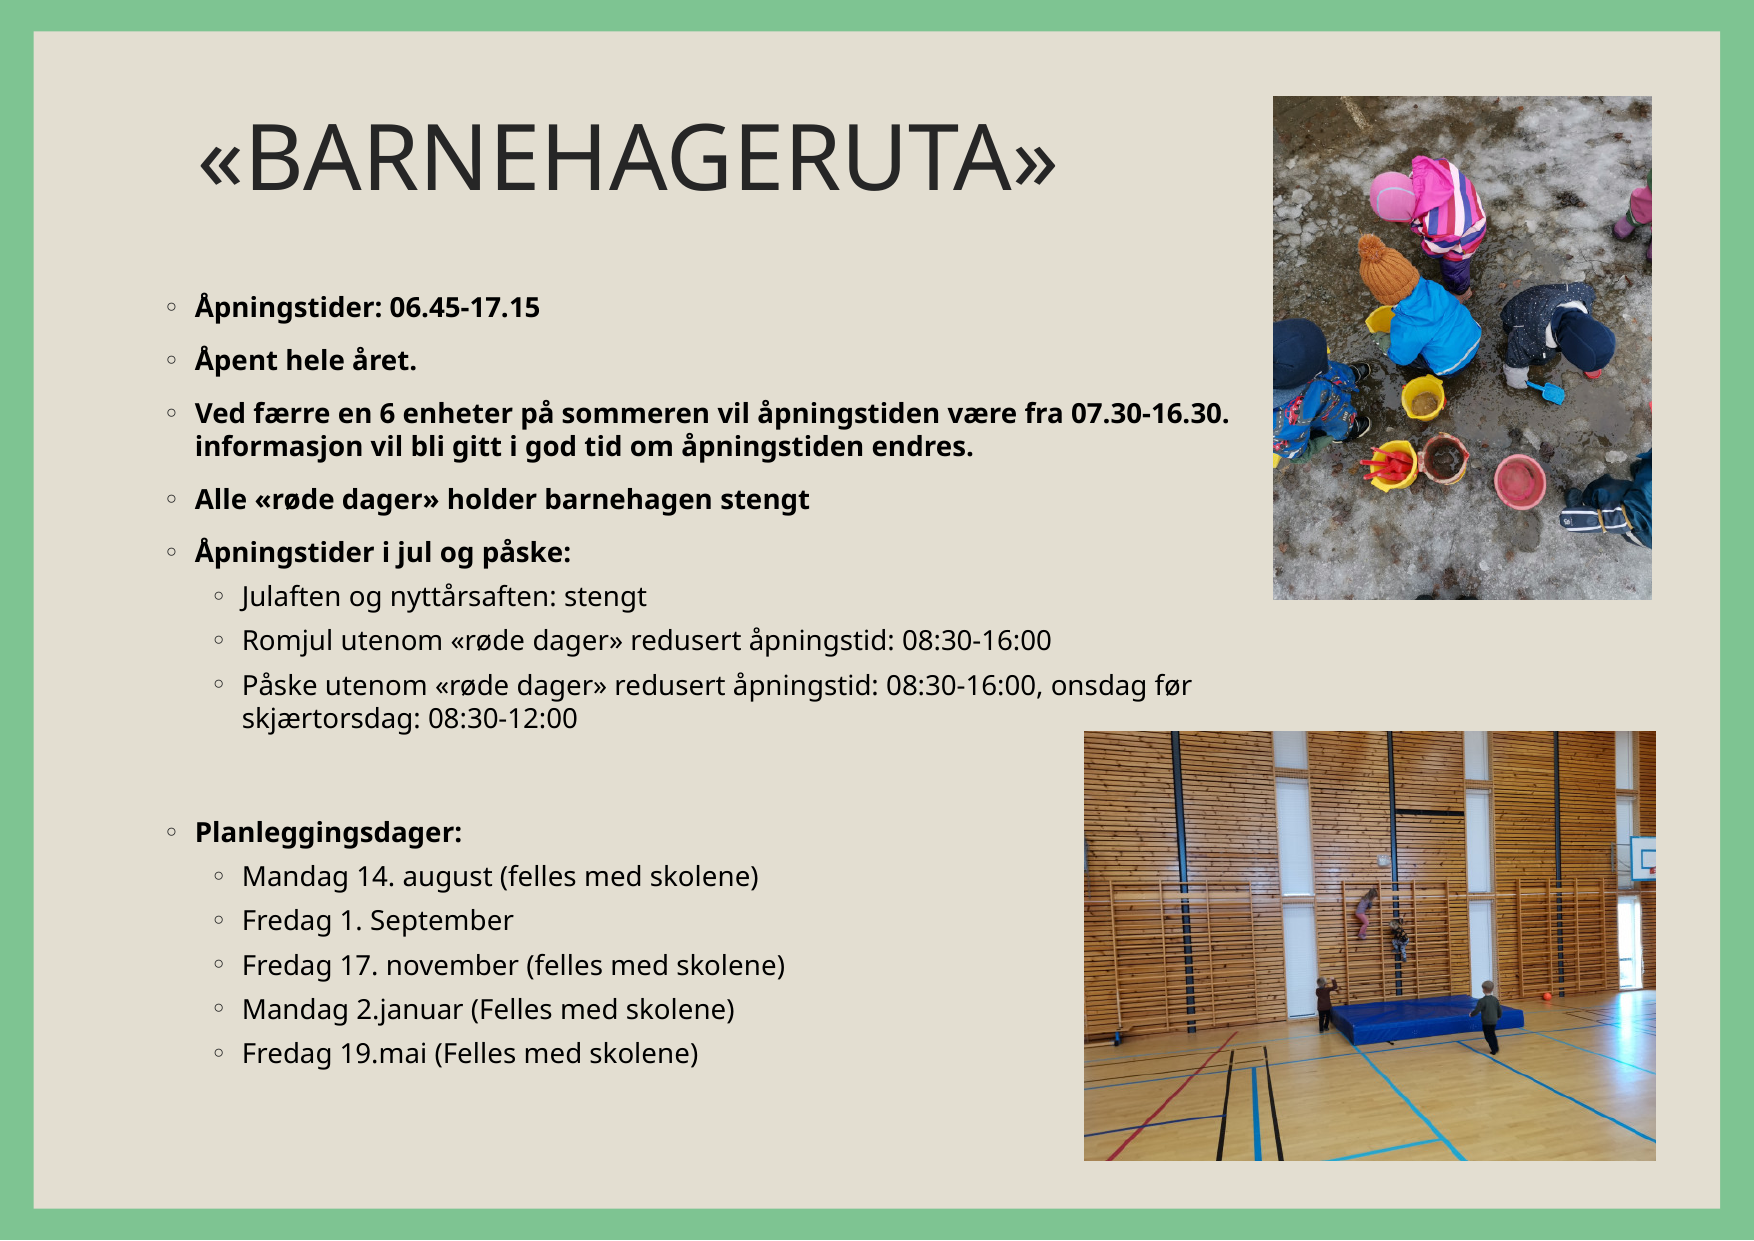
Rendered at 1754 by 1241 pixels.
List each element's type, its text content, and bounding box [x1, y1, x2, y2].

picture [1084, 731, 1656, 1161]
title «BARNEHAGERUTA» [0, 38, 1258, 283]
list Åpningstider: 06.45-17.15 Åpent hele året. Ved færre en 6 enheter på sommeren vil åpningstiden være fra 07.30-16.30. informasjon vil bli gitt i god tid om åpningstiden endres. Alle «røde dager» holder barnehagen stengt Åpningstider i jul og påske: Julaften og nyttårsaften: stengt Romjul utenom «røde dager» redusert åpningstid: 08:30-16:00 Påske utenom «røde dager» redusert åpningstid: 08:30-16:00, onsdag før skjærtorsdag: 08:30-12:00 Planleggingsdager: Mandag 14. august (felles med skolene) Fredag 1. September Fredag 17. november (felles med skolene) Mandag 2.januar (Felles med skolene) Fredag 19.mai (Felles med skolene) [148, 282, 1289, 1080]
picture [1273, 96, 1652, 600]
